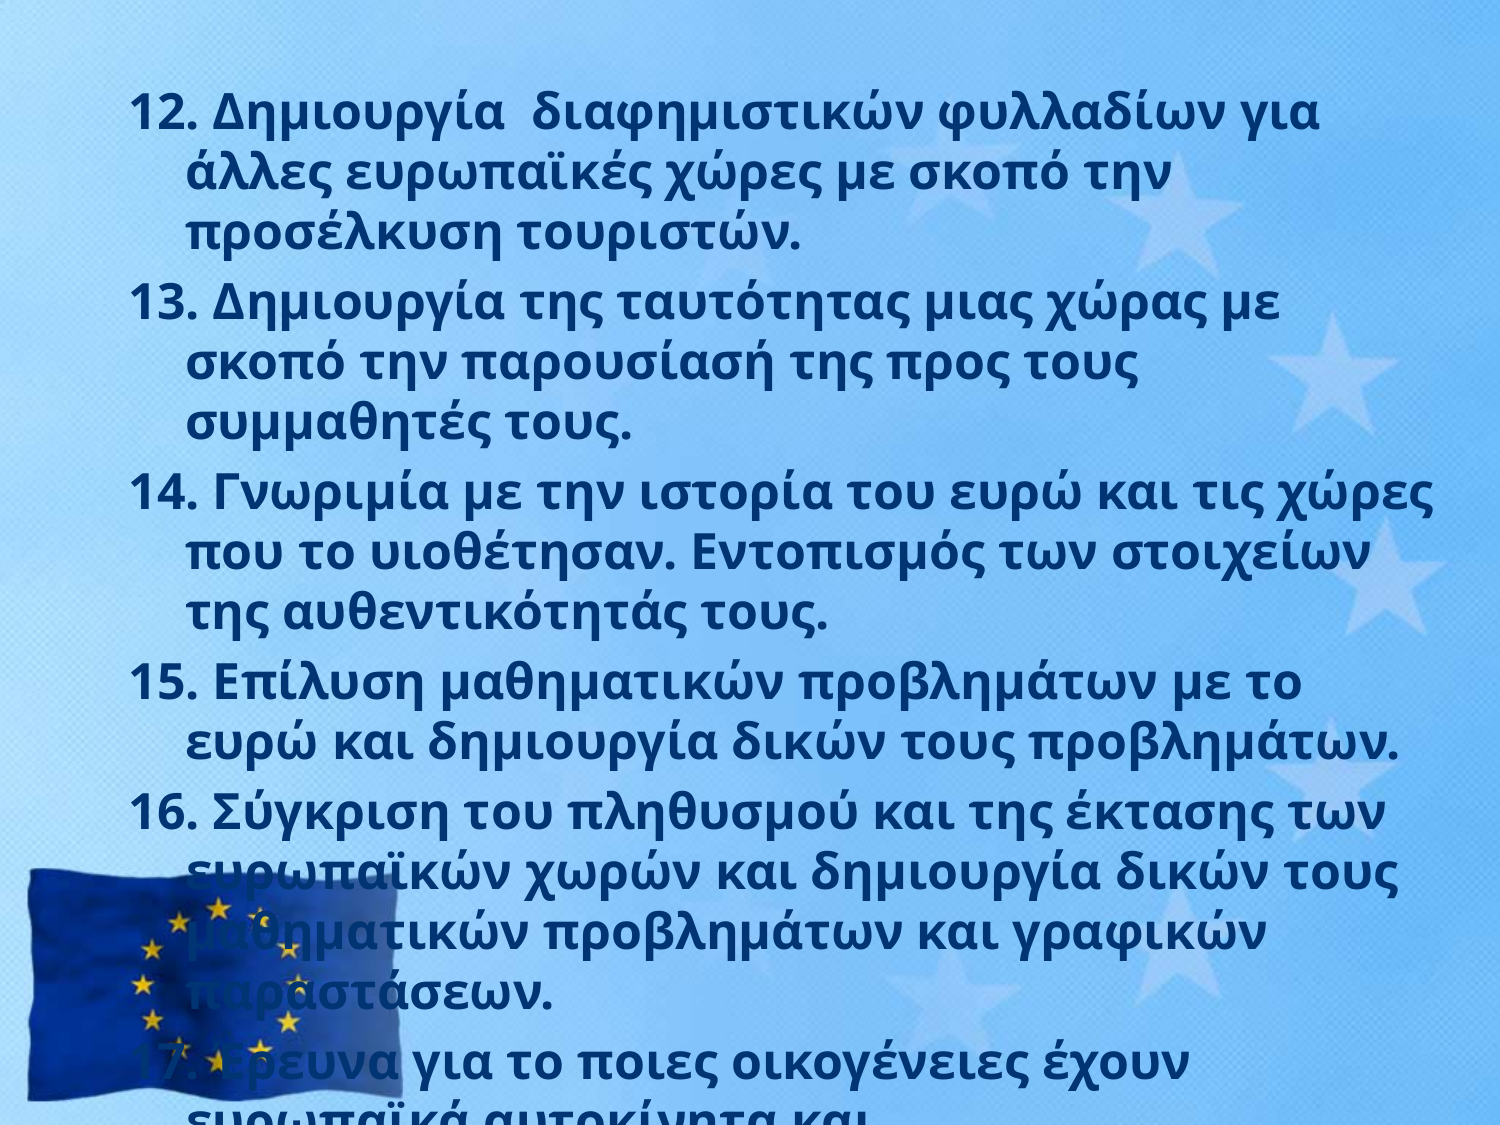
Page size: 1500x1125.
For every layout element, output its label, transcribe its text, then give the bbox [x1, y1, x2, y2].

picture [0, 0, 1500, 1125]
list 12. Δημιουργία διαφημιστικών φυλλαδίων για άλλες ευρωπαϊκές χώρες με σκοπό την προσέλκυση τουριστών. 13. Δημιουργία της ταυτότητας μιας χώρας με σκοπό την παρουσίασή της προς τους συμμαθητές τους. 14. Γνωριμία με την ιστορία του ευρώ και τις χώρες που το υιοθέτησαν. Εντοπισμός των στοιχείων της αυθεντικότητάς τους. 15. Επίλυση μαθηματικών προβλημάτων με το ευρώ και δημιουργία δικών τους προβλημάτων. 16. Σύγκριση του πληθυσμού και της έκτασης των ευρωπαϊκών χωρών και δημιουργία δικών τους μαθηματικών προβλημάτων και γραφικών παραστάσεων. 17. Έρευνα για το ποιες οικογένειες έχουν ευρωπαϊκά αυτοκίνητα και κατασκευή γραφικής παράστασης. [113, 72, 1464, 1007]
